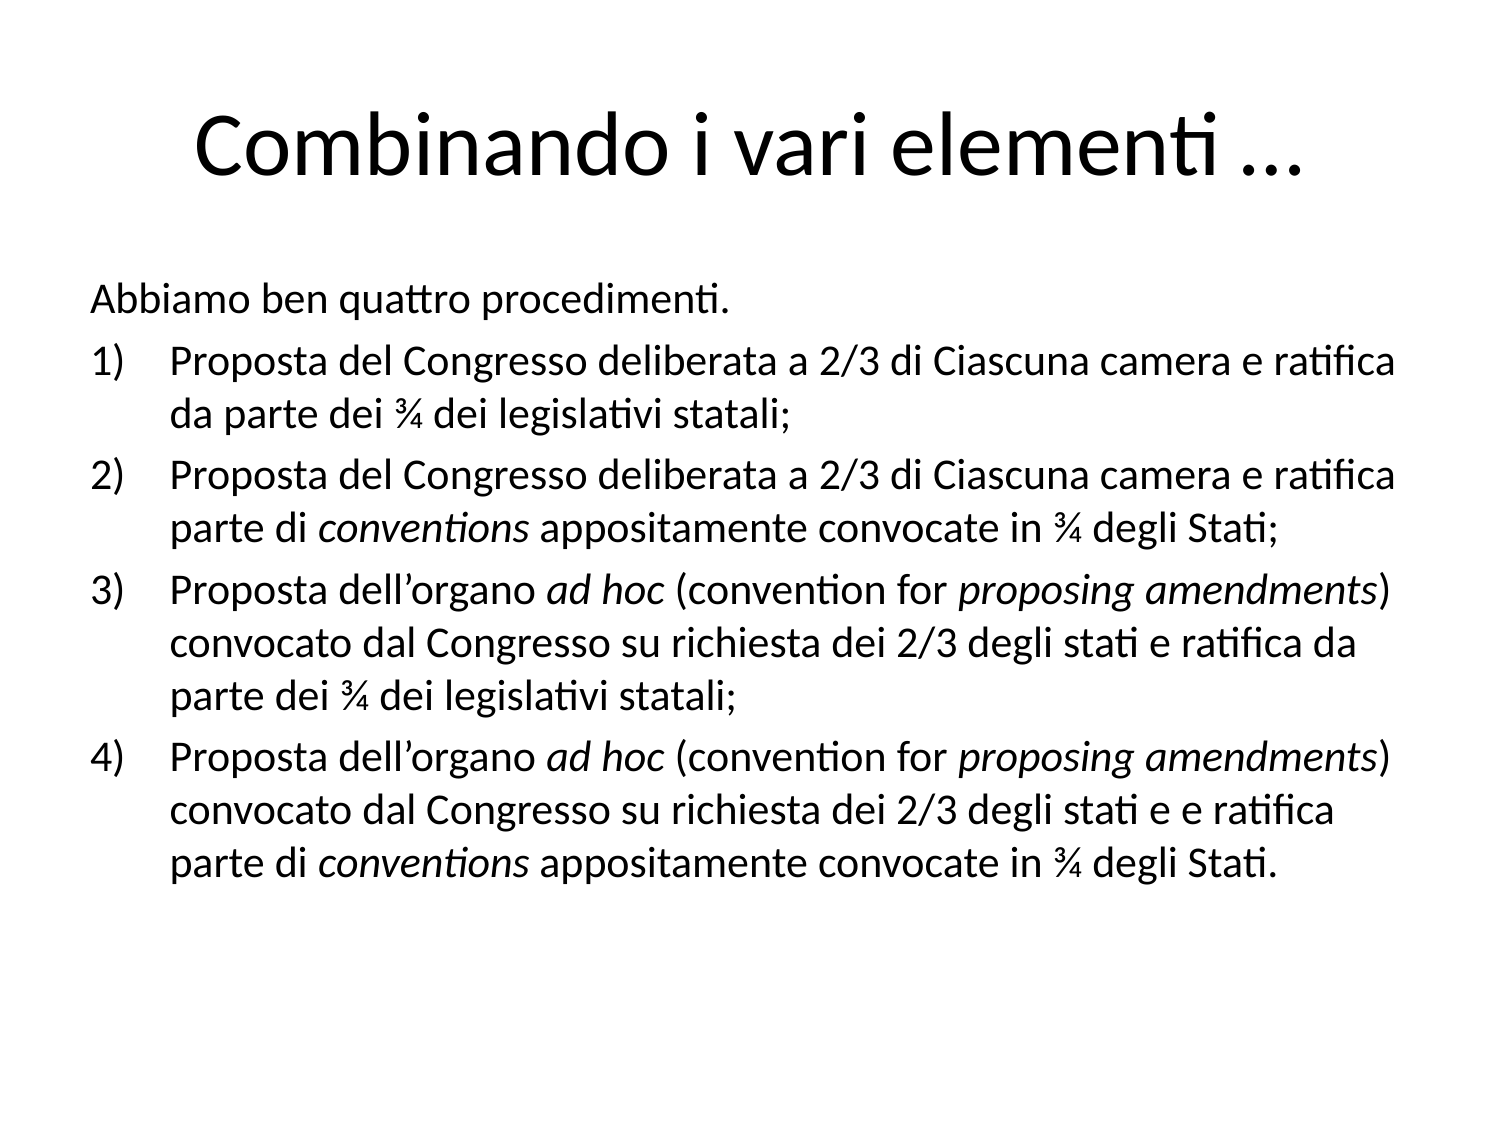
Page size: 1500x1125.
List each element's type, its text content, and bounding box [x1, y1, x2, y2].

title Combinando i vari elementi … [75, 45, 1425, 233]
list Abbiamo ben quattro procedimenti. Proposta del Congresso deliberata a 2/3 di Ciascuna camera e ratifica da parte dei ¾ dei legislativi statali; Proposta del Congresso deliberata a 2/3 di Ciascuna camera e ratifica parte di conventions appositamente convocate in ¾ degli Stati; Proposta dell’organo ad hoc (convention for proposing amendments) convocato dal Congresso su richiesta dei 2/3 degli stati e ratifica da parte dei ¾ dei legislativi statali; Proposta dell’organo ad hoc (convention for proposing amendments) convocato dal Congresso su richiesta dei 2/3 degli stati e e ratifica parte di conventions appositamente convocate in ¾ degli Stati. [75, 262, 1425, 1005]
